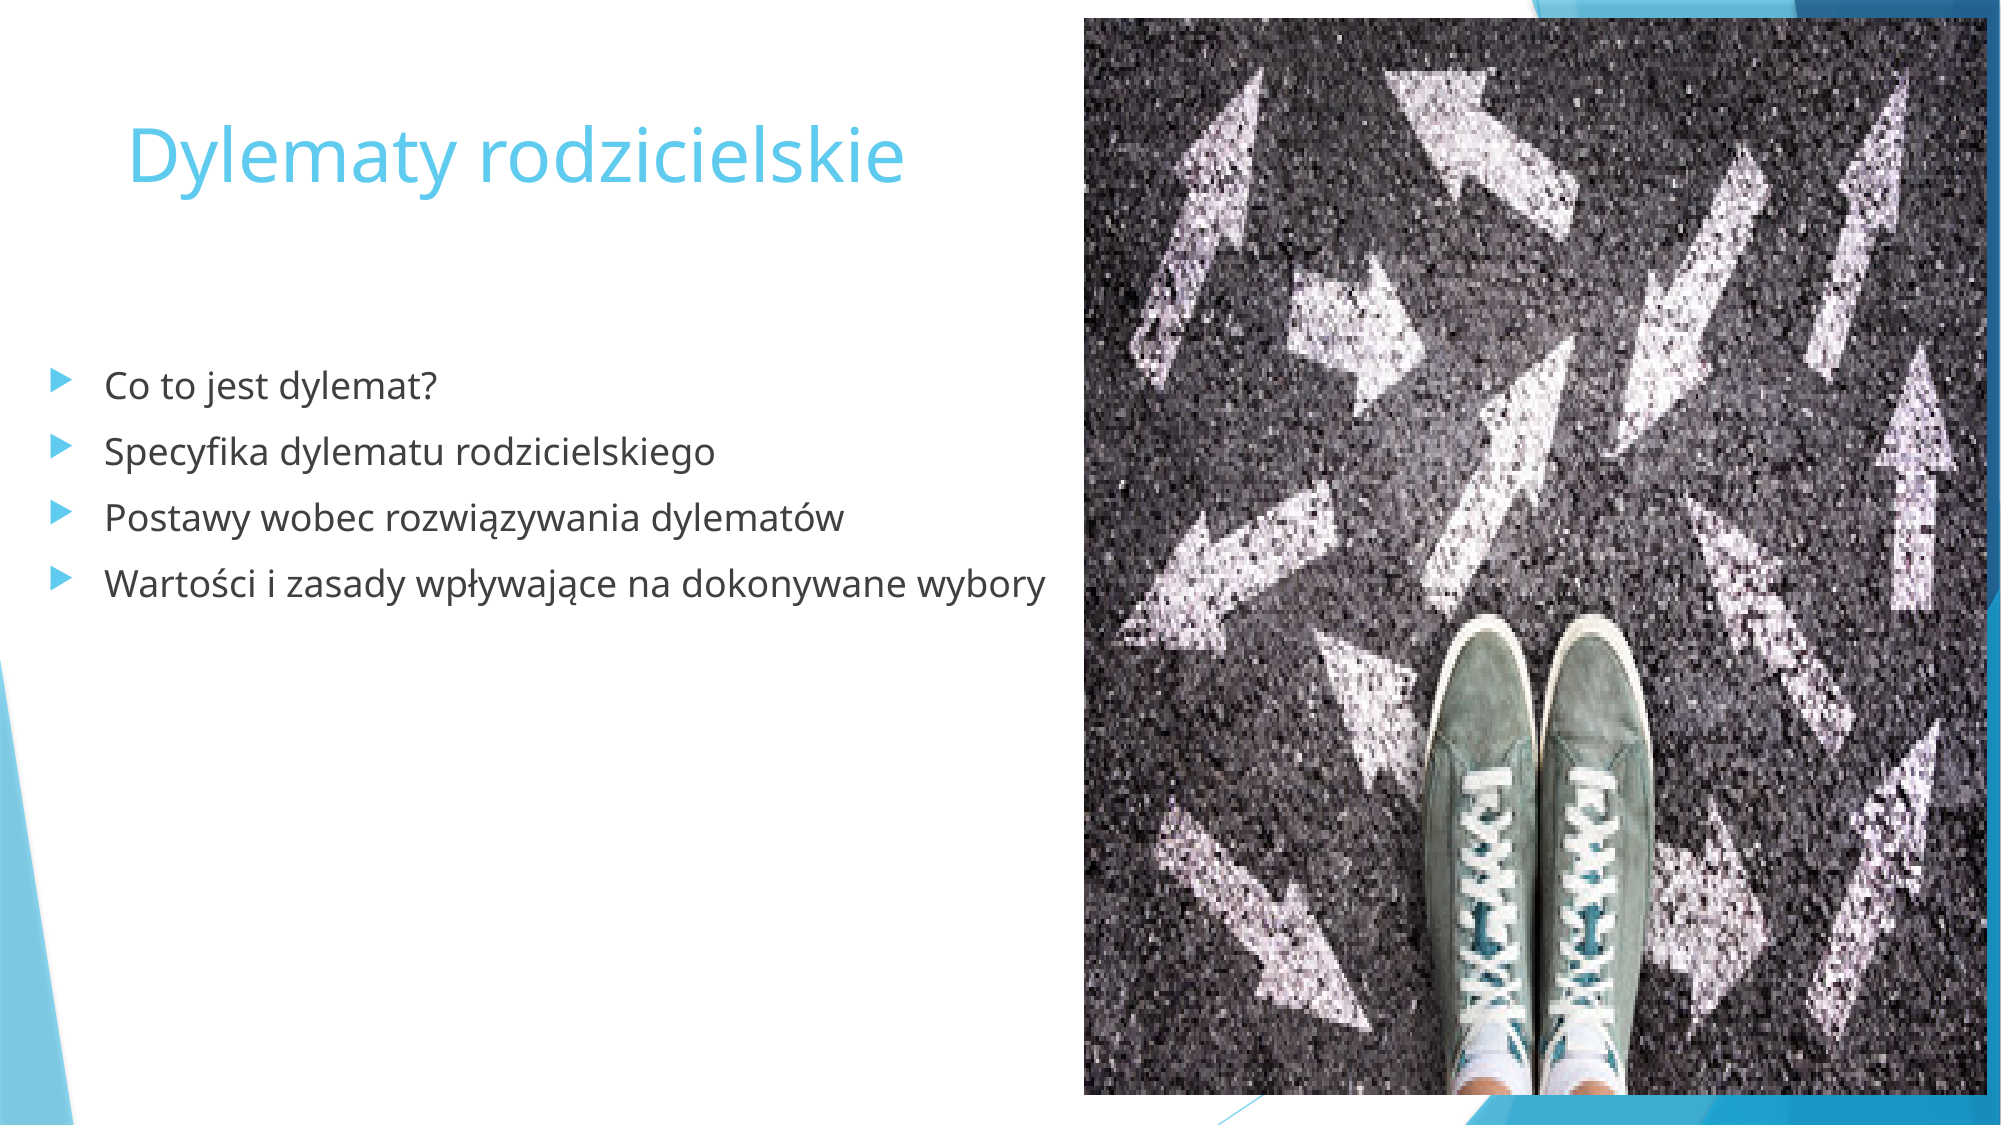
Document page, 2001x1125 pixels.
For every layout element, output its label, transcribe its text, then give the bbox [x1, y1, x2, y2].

list Co to jest dylemat? Specyfika dylematu rodzicielskiego Postawy wobec rozwiązywania dylematów Wartości i zasady wpływające na dokonywane wybory [32, 354, 1079, 992]
title Dylematy rodzicielskie [111, 99, 1079, 317]
picture [1084, 17, 1987, 1096]
